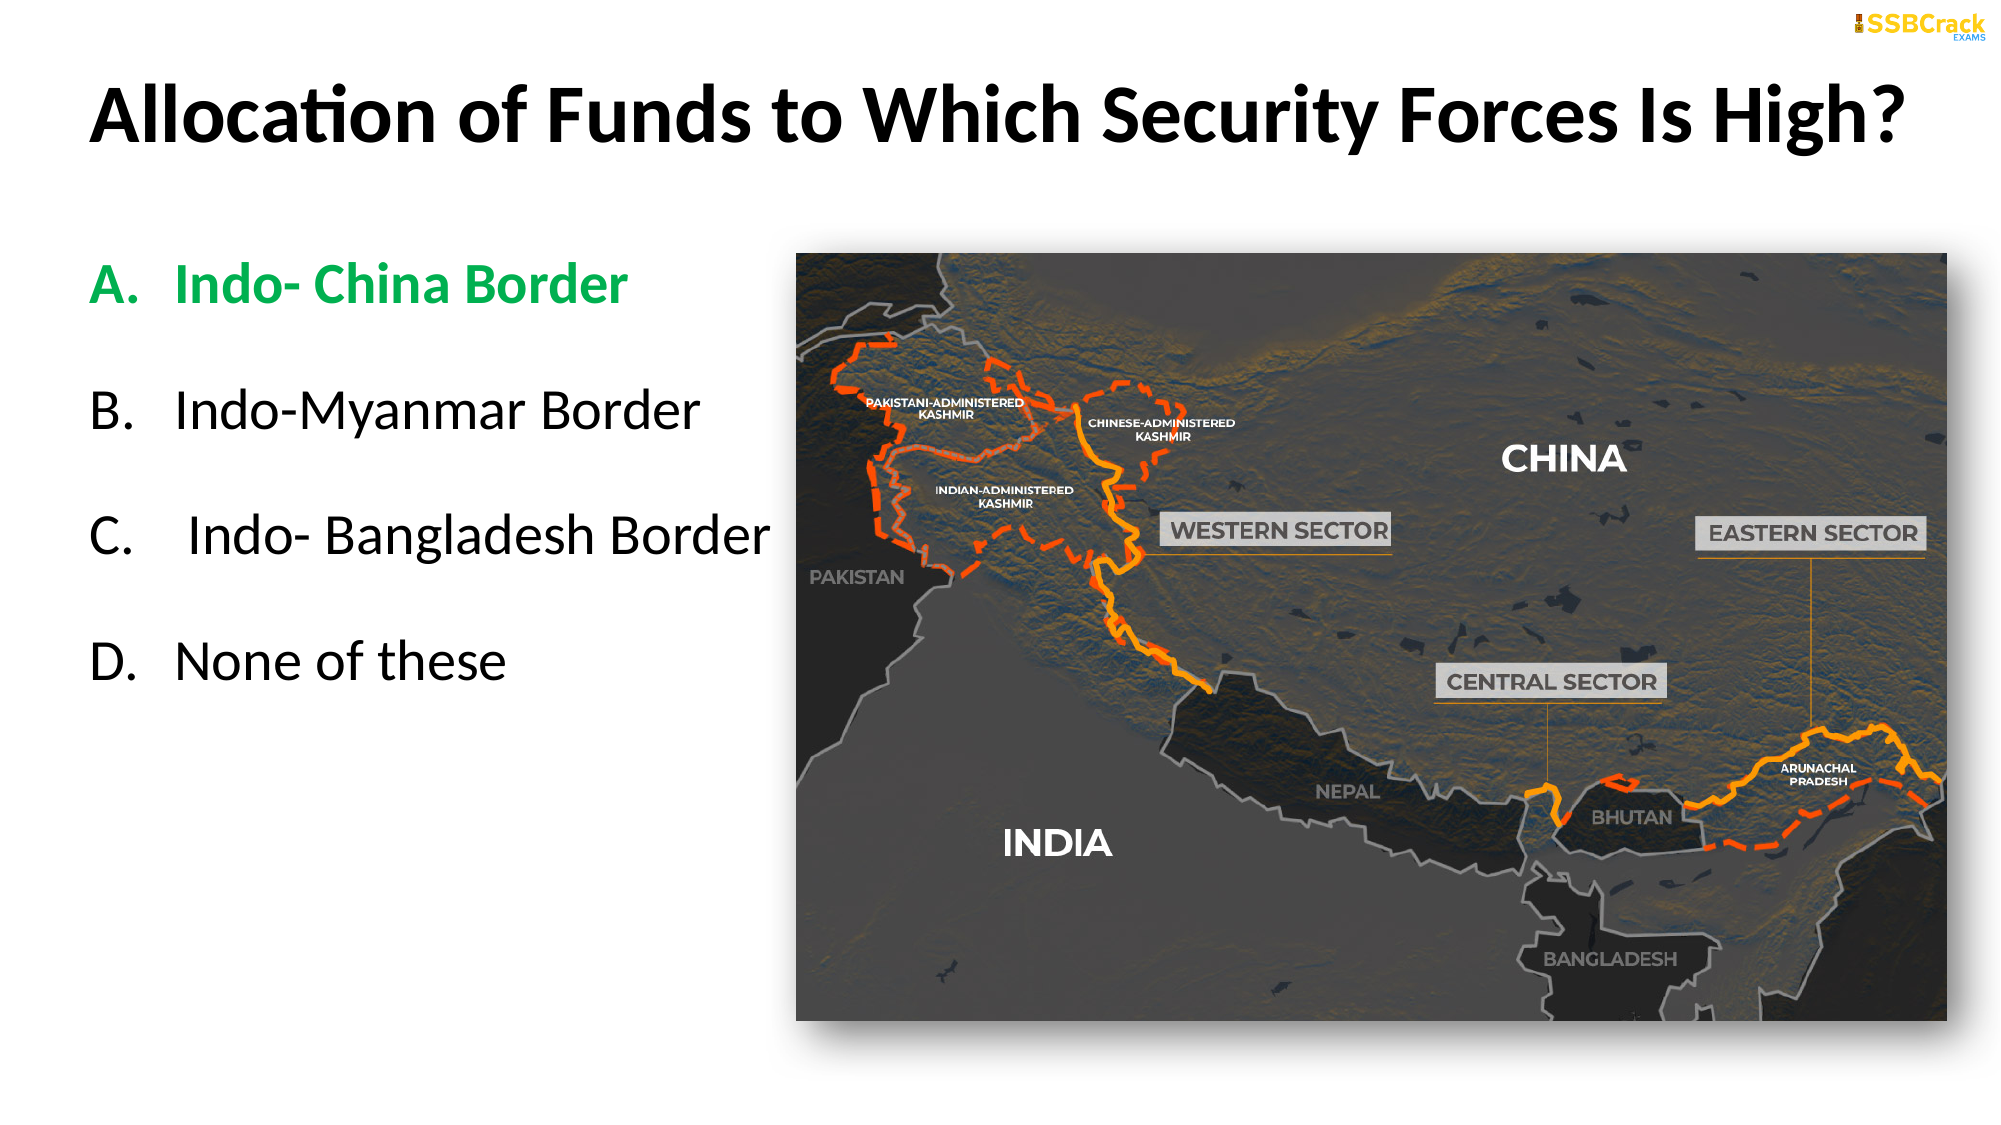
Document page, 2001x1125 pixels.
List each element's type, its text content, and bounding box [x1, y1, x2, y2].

list Indo- China Border Indo-Myanmar Border Indo- Bangladesh Border None of these [74, 202, 1800, 781]
picture [1850, 10, 1986, 43]
picture [796, 253, 1947, 1021]
title Allocation of Funds to Which Security Forces Is High? [74, 42, 1986, 190]
